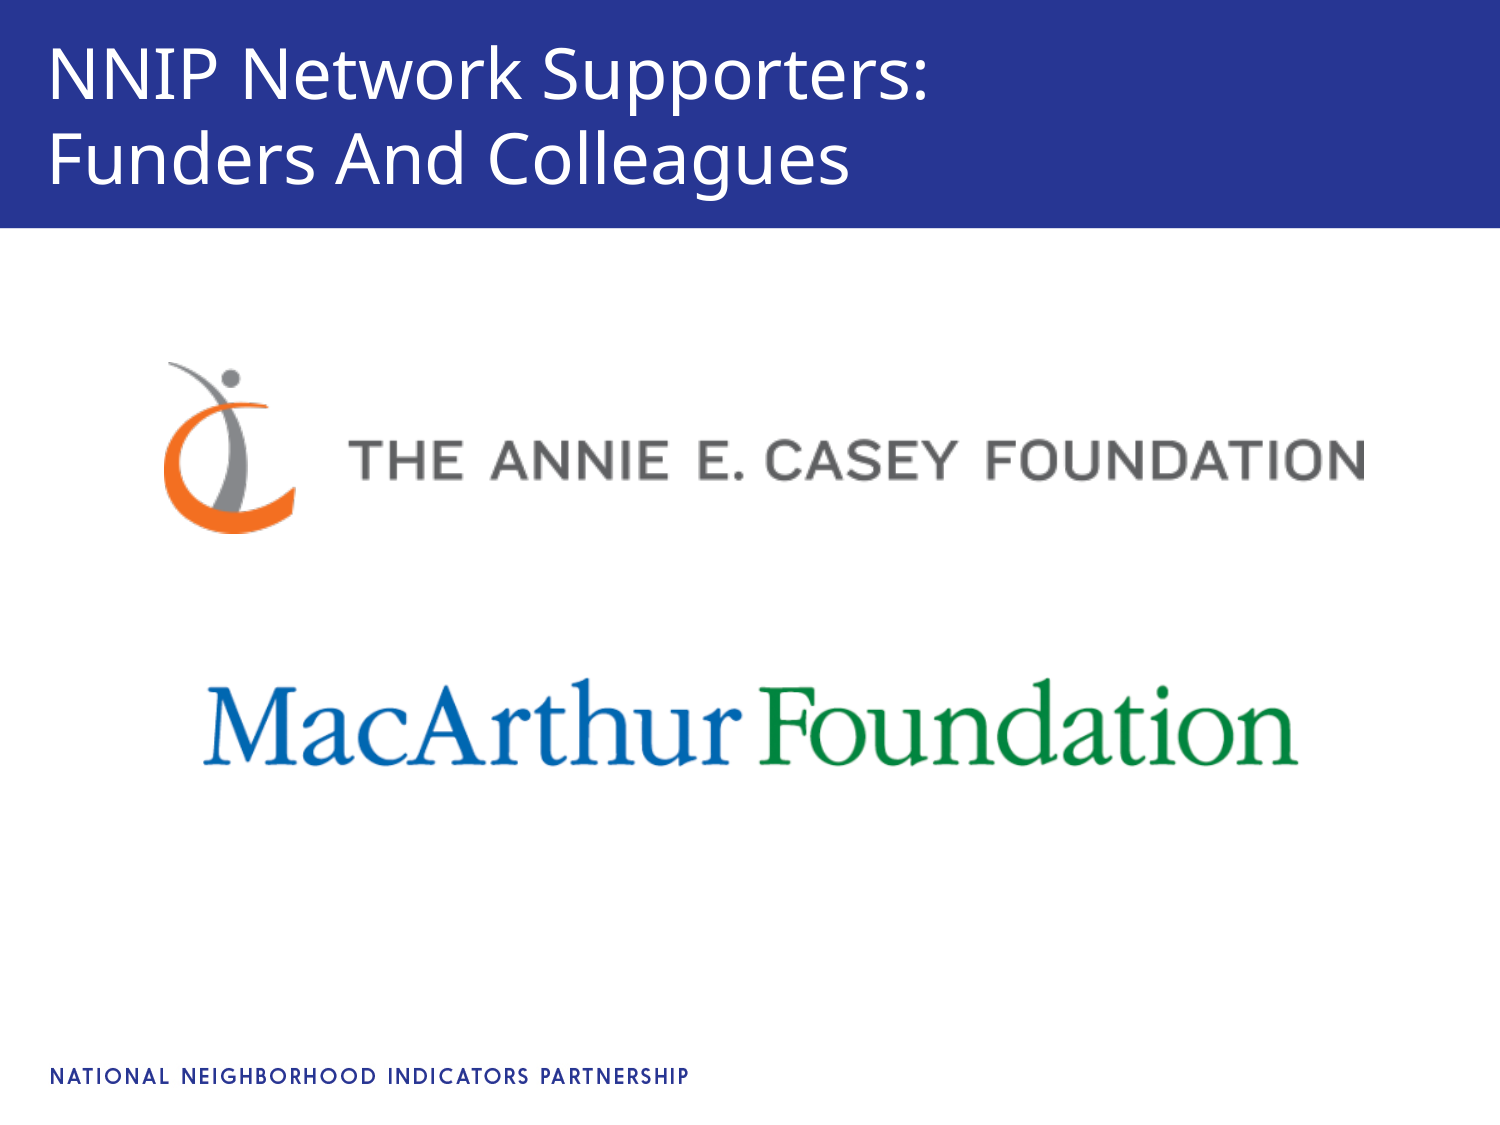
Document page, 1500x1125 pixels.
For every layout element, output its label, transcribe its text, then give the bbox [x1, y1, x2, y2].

title NNIP Network Supporters: Funders And Colleagues [31, 21, 1471, 198]
picture [0, 0, 1500, 1125]
